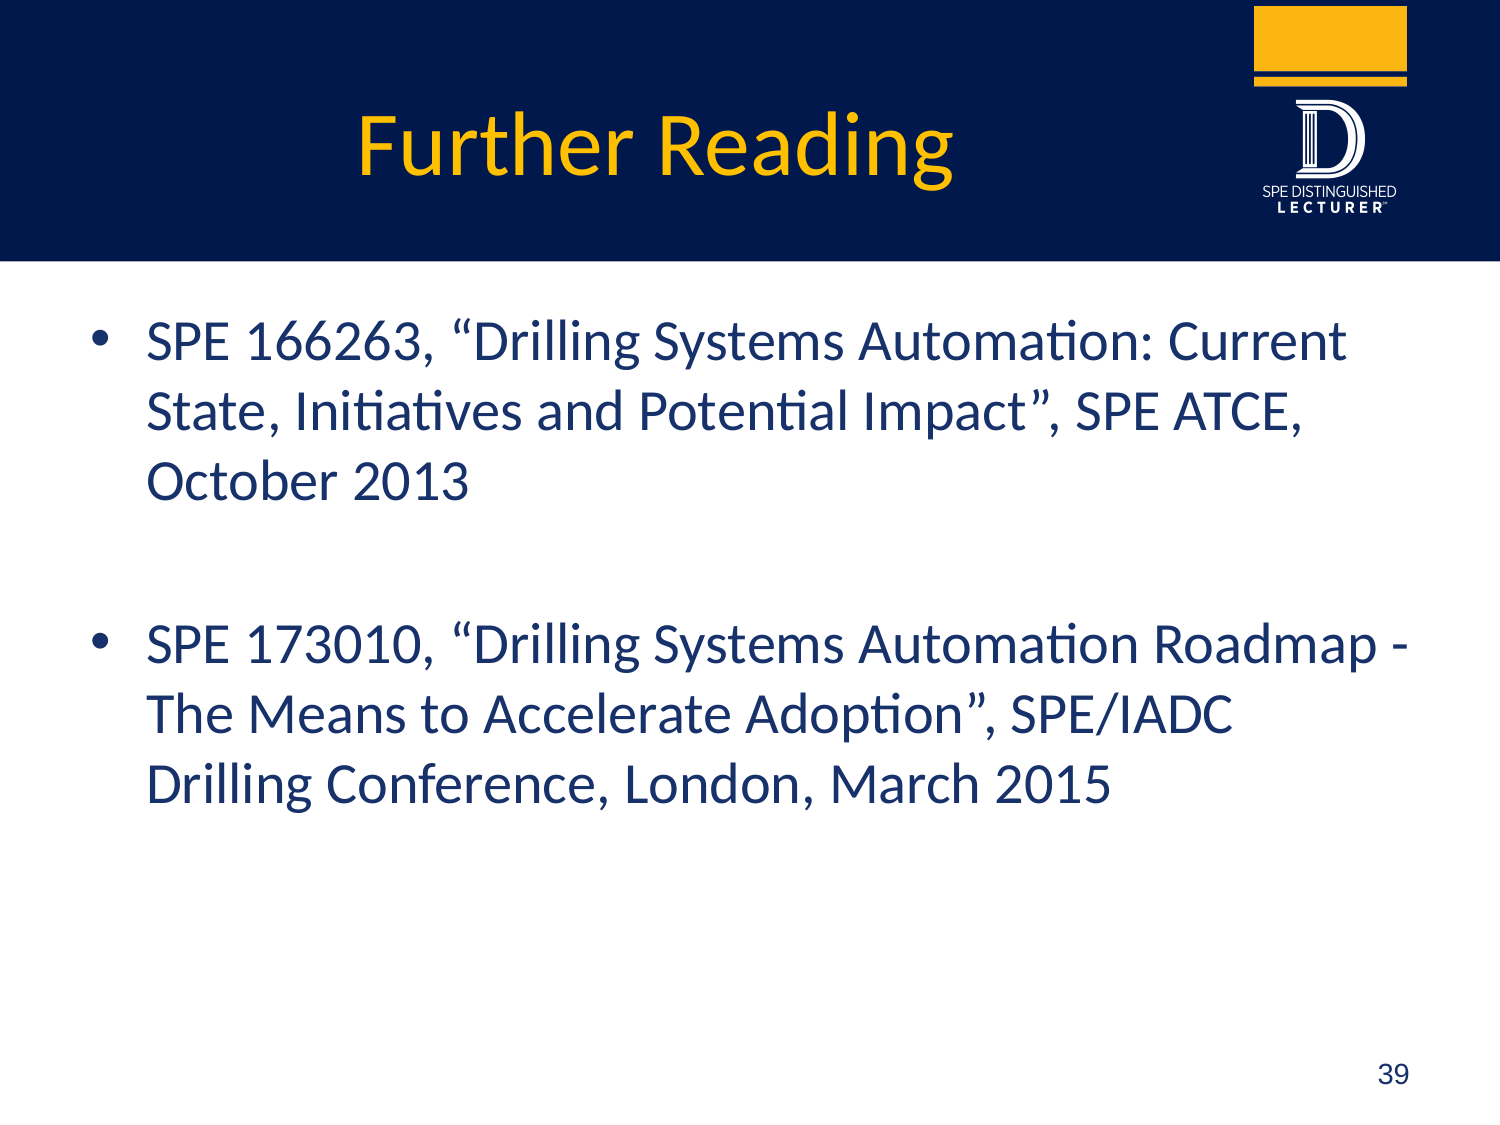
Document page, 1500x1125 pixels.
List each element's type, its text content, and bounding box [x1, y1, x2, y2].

title Further Reading [75, 45, 1238, 233]
slide_number 39 [1074, 1042, 1425, 1103]
picture [1254, 6, 1407, 213]
list SPE 166263, “Drilling Systems Automation: Current State, Initiatives and Potential Impact”, SPE ATCE, October 2013 SPE 173010, “Drilling Systems Automation Roadmap - The Means to Accelerate Adoption”, SPE/IADC Drilling Conference, London, March 2015 [75, 294, 1425, 1005]
